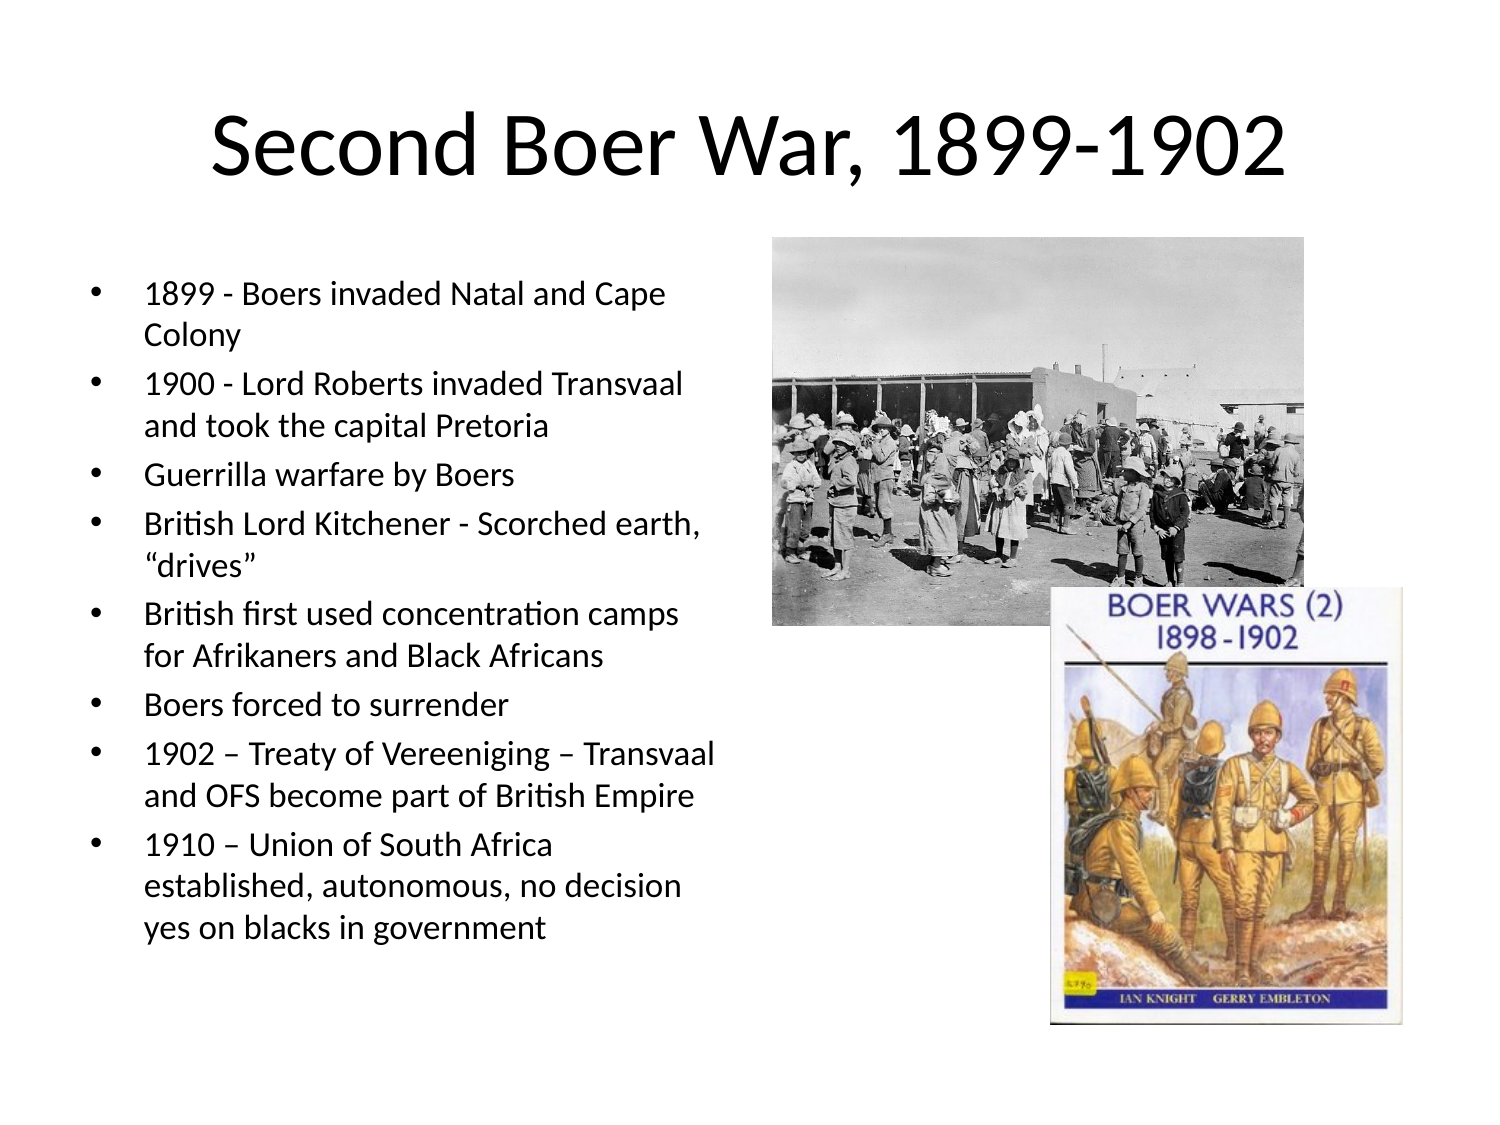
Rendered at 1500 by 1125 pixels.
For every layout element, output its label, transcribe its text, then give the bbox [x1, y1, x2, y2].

list 1899 - Boers invaded Natal and Cape Colony 1900 - Lord Roberts invaded Transvaal and took the capital Pretoria Guerrilla warfare by Boers British Lord Kitchener - Scorched earth, “drives” British first used concentration camps for Afrikaners and Black Africans Boers forced to surrender 1902 – Treaty of Vereeniging – Transvaal and OFS become part of British Empire 1910 – Union of South Africa established, autonomous, no decision yes on blacks in government [75, 262, 738, 1005]
picture [1049, 587, 1404, 1026]
title Second Boer War, 1899-1902 [75, 45, 1425, 233]
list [771, 237, 1304, 626]
